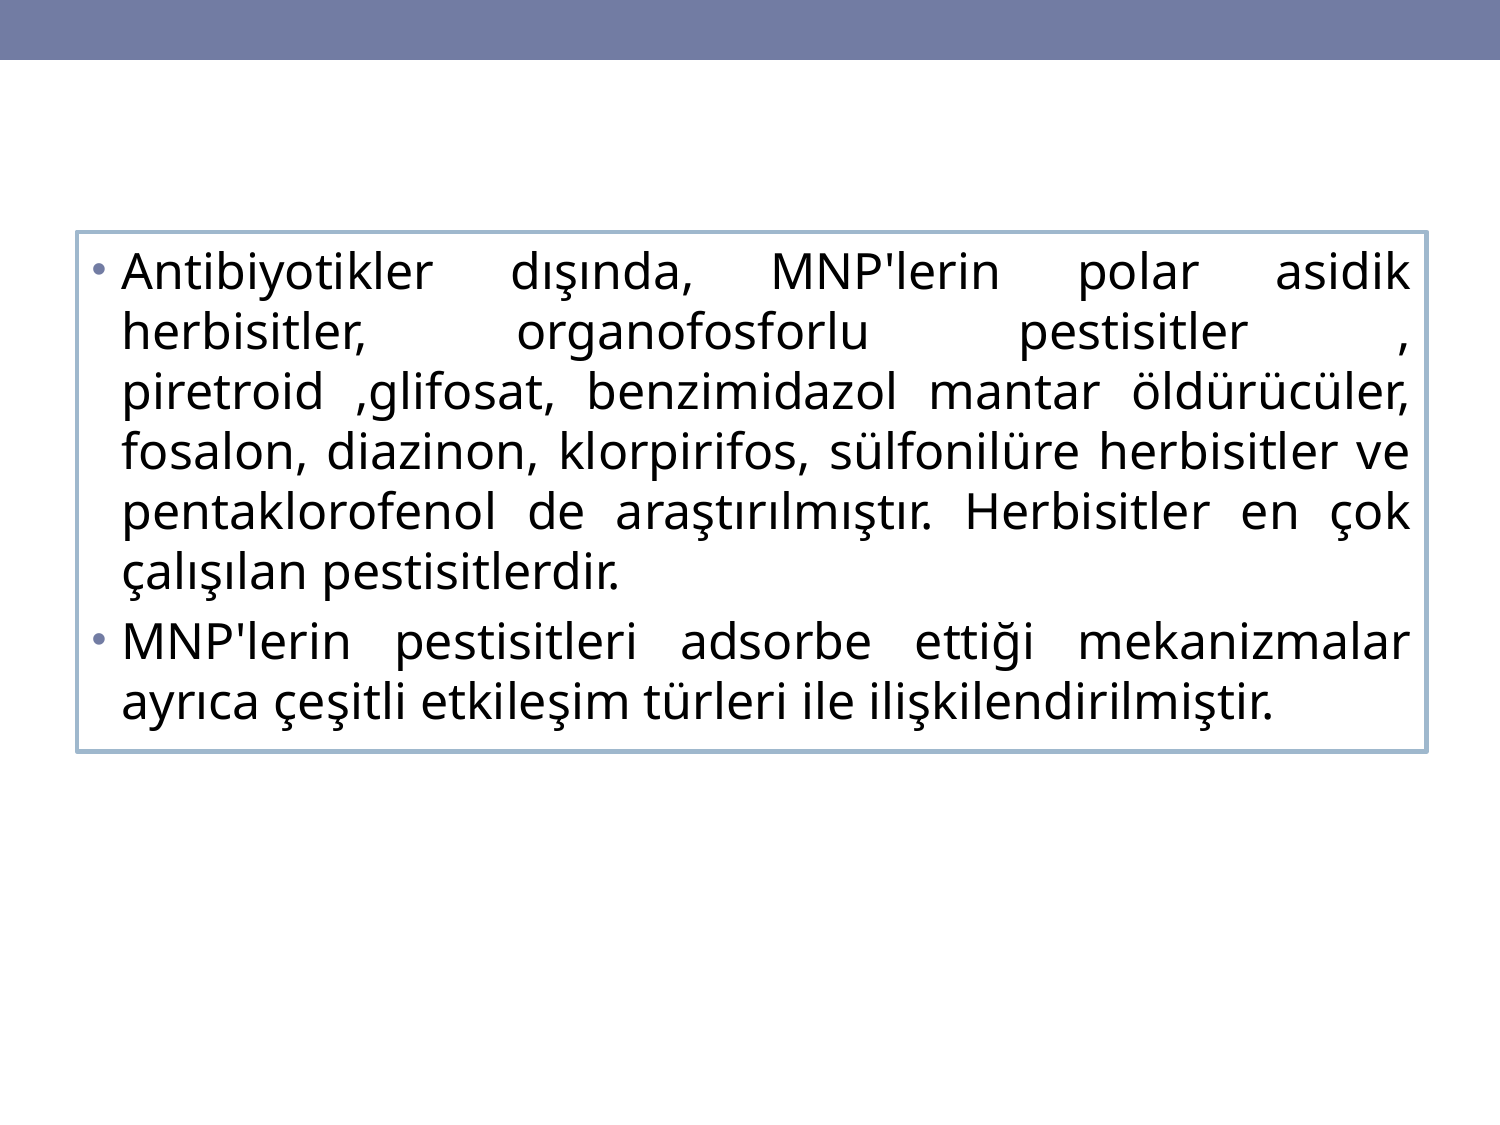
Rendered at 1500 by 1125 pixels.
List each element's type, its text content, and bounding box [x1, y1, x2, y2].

list Antibiyotikler dışında, MNP'lerin polar asidik herbisitler, organofosforlu pestisitler , piretroid ,glifosat, benzimidazol mantar öldürücüler, fosalon, diazinon, klorpirifos, sülfonilüre herbisitler ve pentaklorofenol de araştırılmıştır. Herbisitler en çok çalışılan pestisitlerdir. MNP'lerin pestisitleri adsorbe ettiği mekanizmalar ayrıca çeşitli etkileşim türleri ile ilişkilendirilmiştir. [75, 230, 1429, 754]
